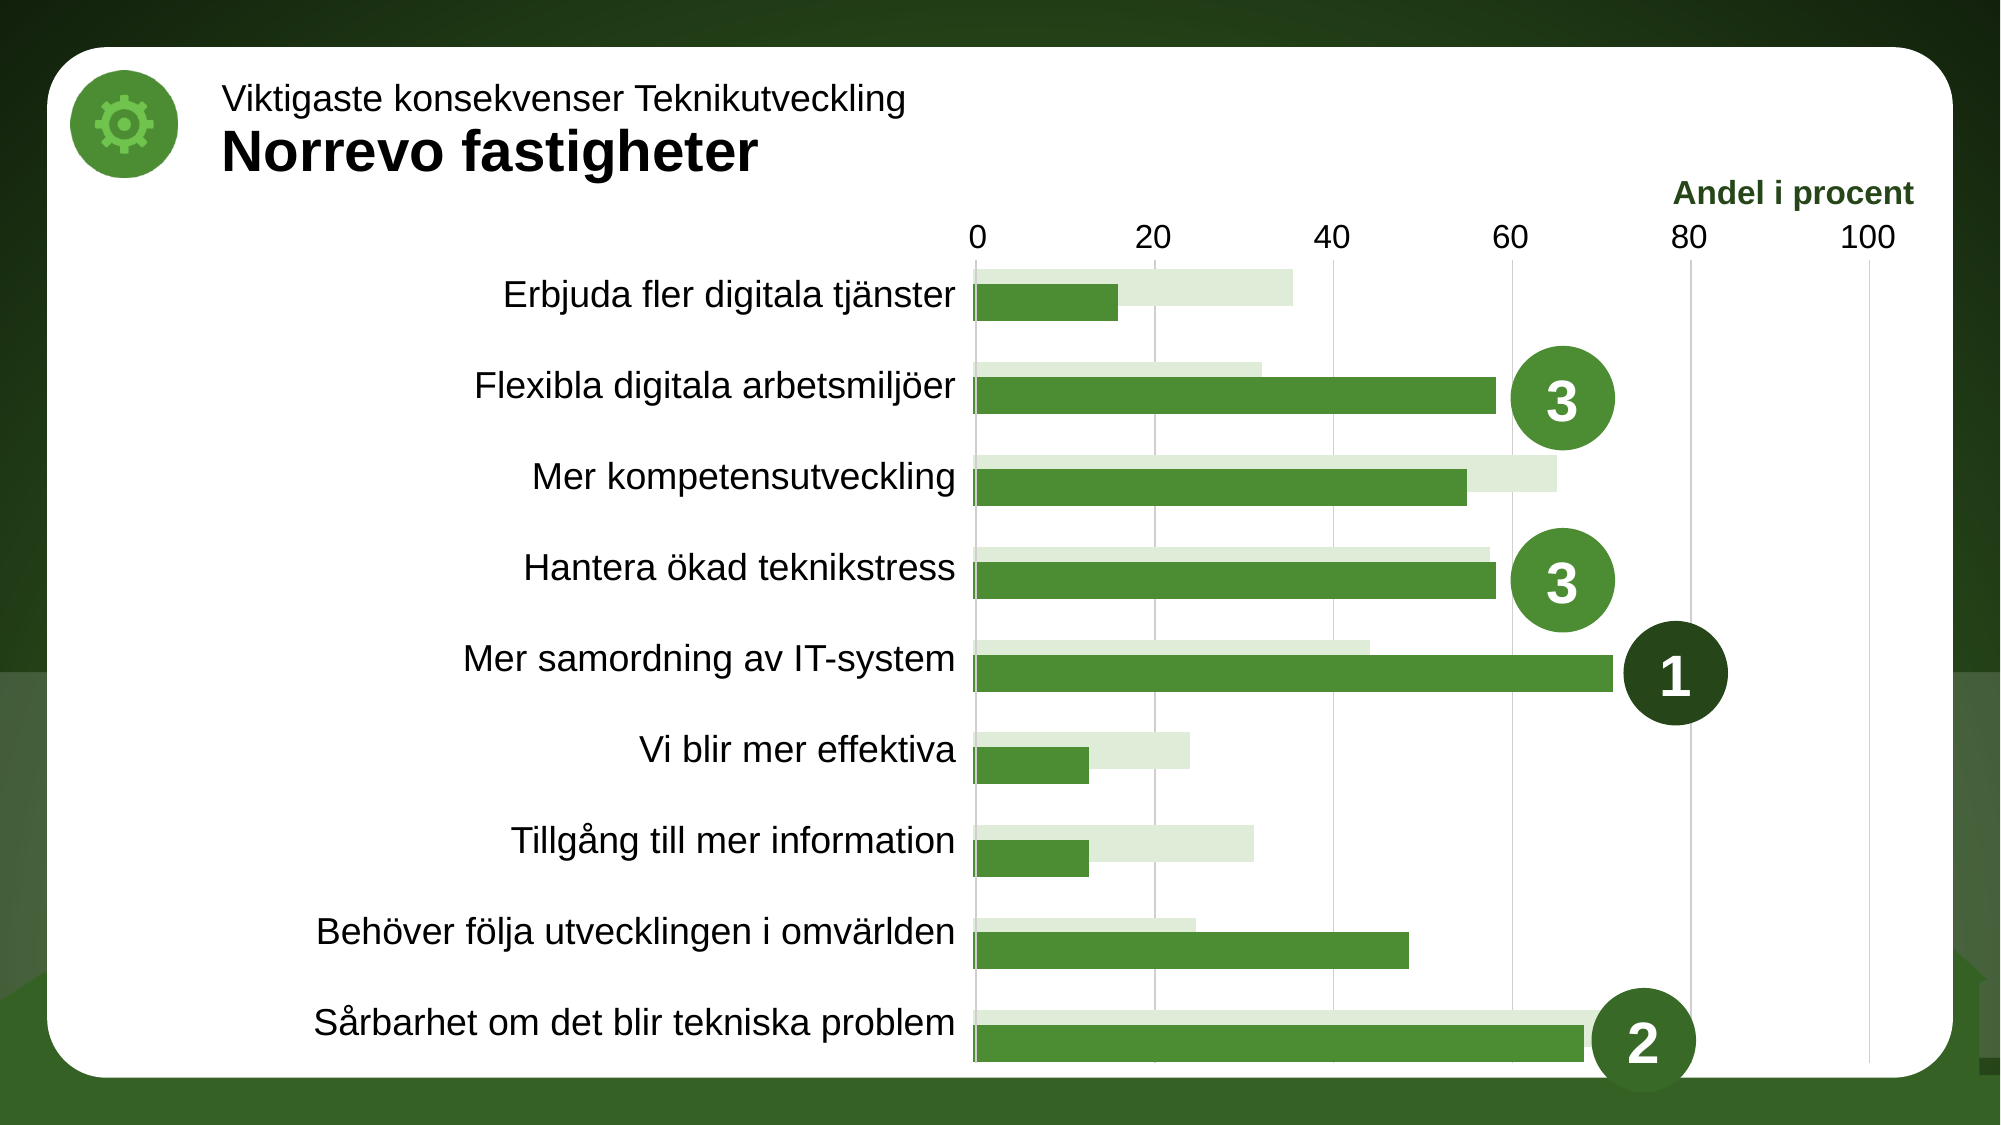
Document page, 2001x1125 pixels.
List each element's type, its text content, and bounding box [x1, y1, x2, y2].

table_cell Sårbarhet om det blir tekniska problem [49, 977, 954, 1067]
table_cell Mer samordning av IT-system [49, 612, 954, 704]
chart [954, 269, 1894, 1108]
text_box Norrevo fastigheter [206, 104, 1868, 201]
table_cell Tillgång till mer information [49, 794, 954, 885]
table_cell Flexibla digitala arbetsmiljöer [49, 339, 954, 430]
table_cell Hantera ökad teknikstress [49, 522, 954, 612]
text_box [918, 207, 1928, 269]
picture [0, 0, 2001, 1125]
table_header Erbjuda fler digitala tjänster [49, 248, 954, 339]
table_cell Vi blir mer effektiva [49, 704, 954, 794]
table_cell Mer kompetensutveckling [49, 430, 954, 522]
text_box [976, 259, 1870, 1063]
table_cell Behöver följa utvecklingen i omvärlden [49, 885, 954, 977]
text_box Viktigaste konsekvenser Teknikutveckling [206, 76, 1452, 117]
text_box Andel i procent [1657, 163, 1930, 219]
